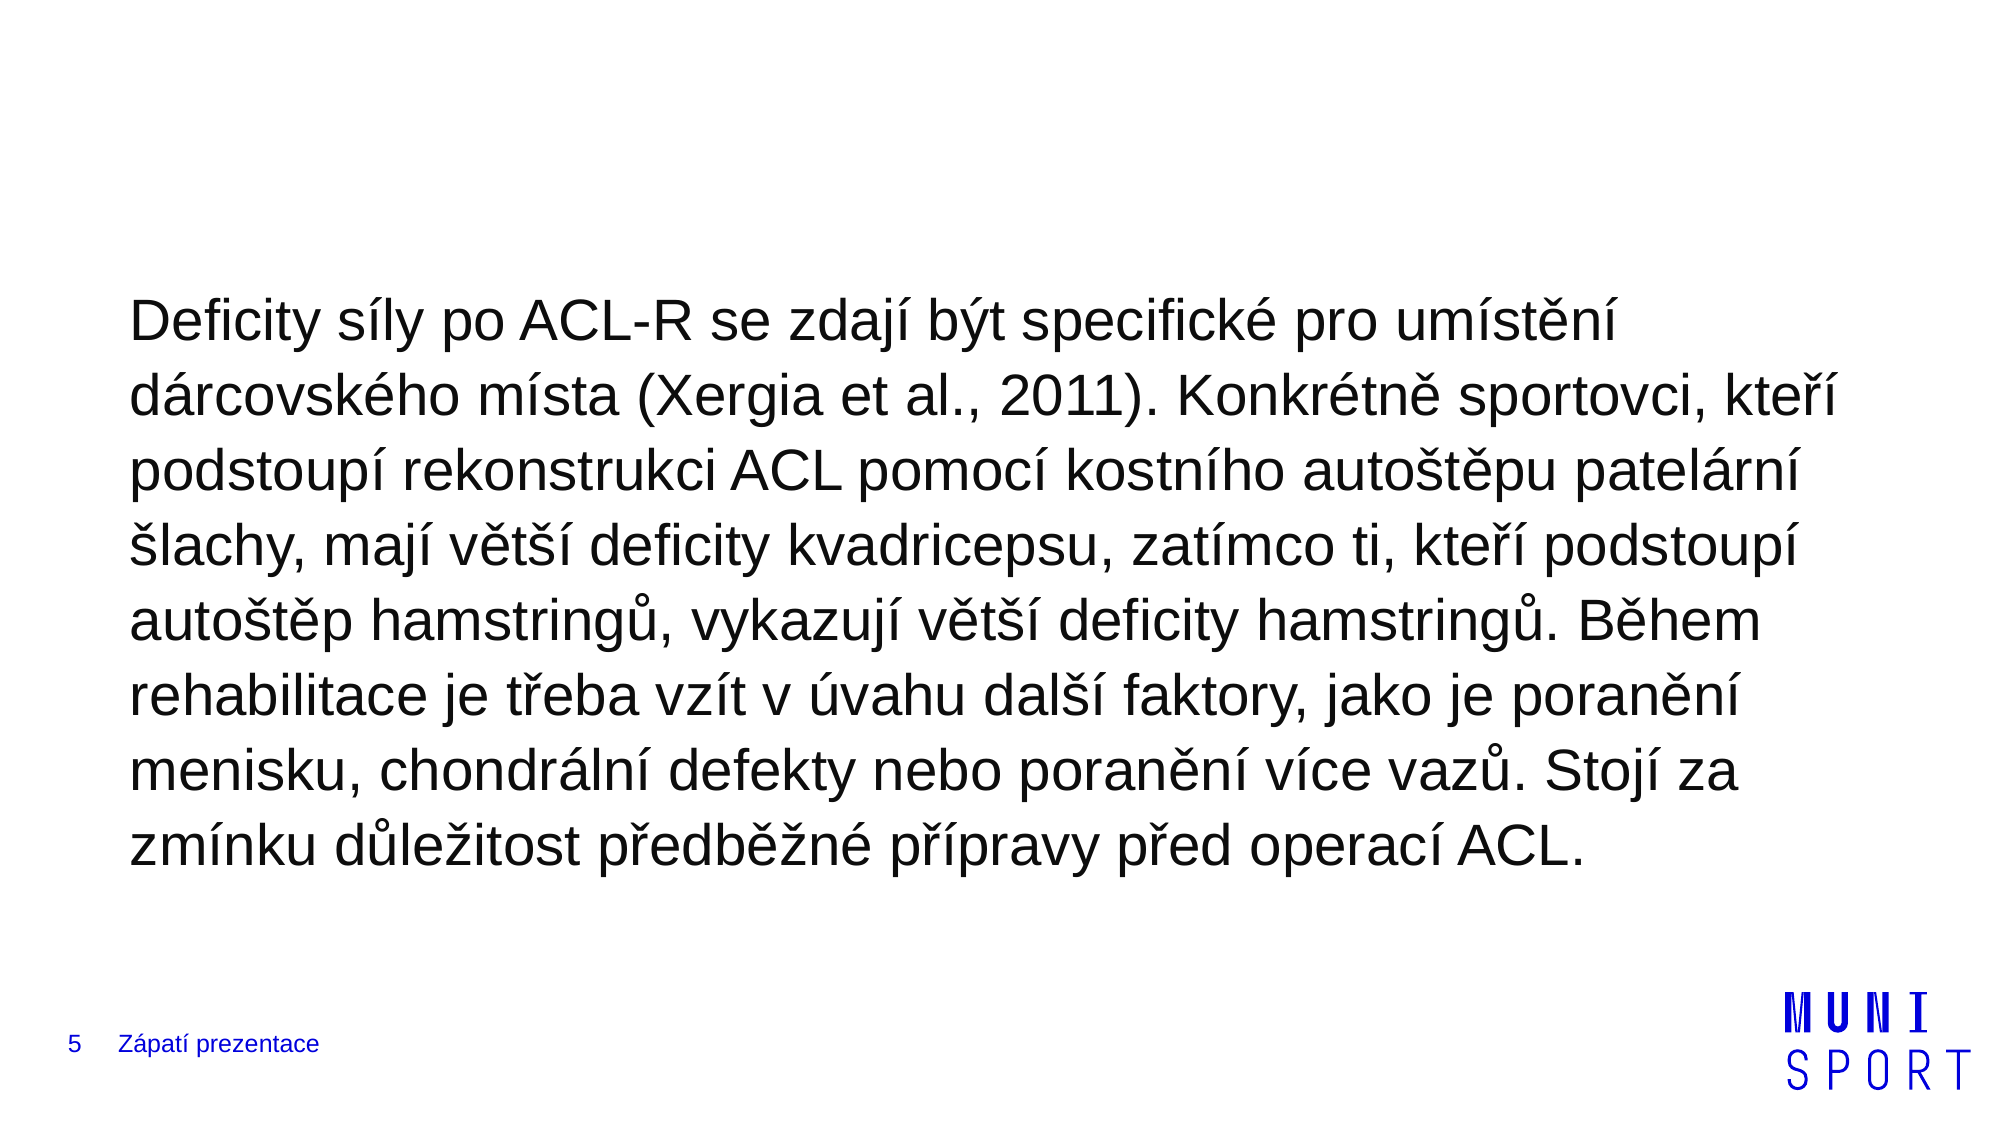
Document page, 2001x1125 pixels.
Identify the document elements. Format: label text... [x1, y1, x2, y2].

slide_number 5 [67, 1021, 110, 1063]
footer Zápatí prezentace [118, 1021, 1418, 1063]
list Deficity síly po ACL-R se zdají být specifické pro umístění dárcovského místa (Xergia et al., 2011). Konkrétně sportovci, kteří podstoupí rekonstrukci ACL pomocí kostního autoštěpu patelární šlachy, mají větší deficity kvadricepsu, zatímco ti, kteří podstoupí autoštěp hamstringů, vykazují větší deficity hamstringů. Během rehabilitace je třeba vzít v úvahu další faktory, jako je poranění menisku, chondrální defekty nebo poranění více vazů. Stojí za zmínku důležitost předběžné přípravy před operací ACL. [118, 277, 1883, 957]
